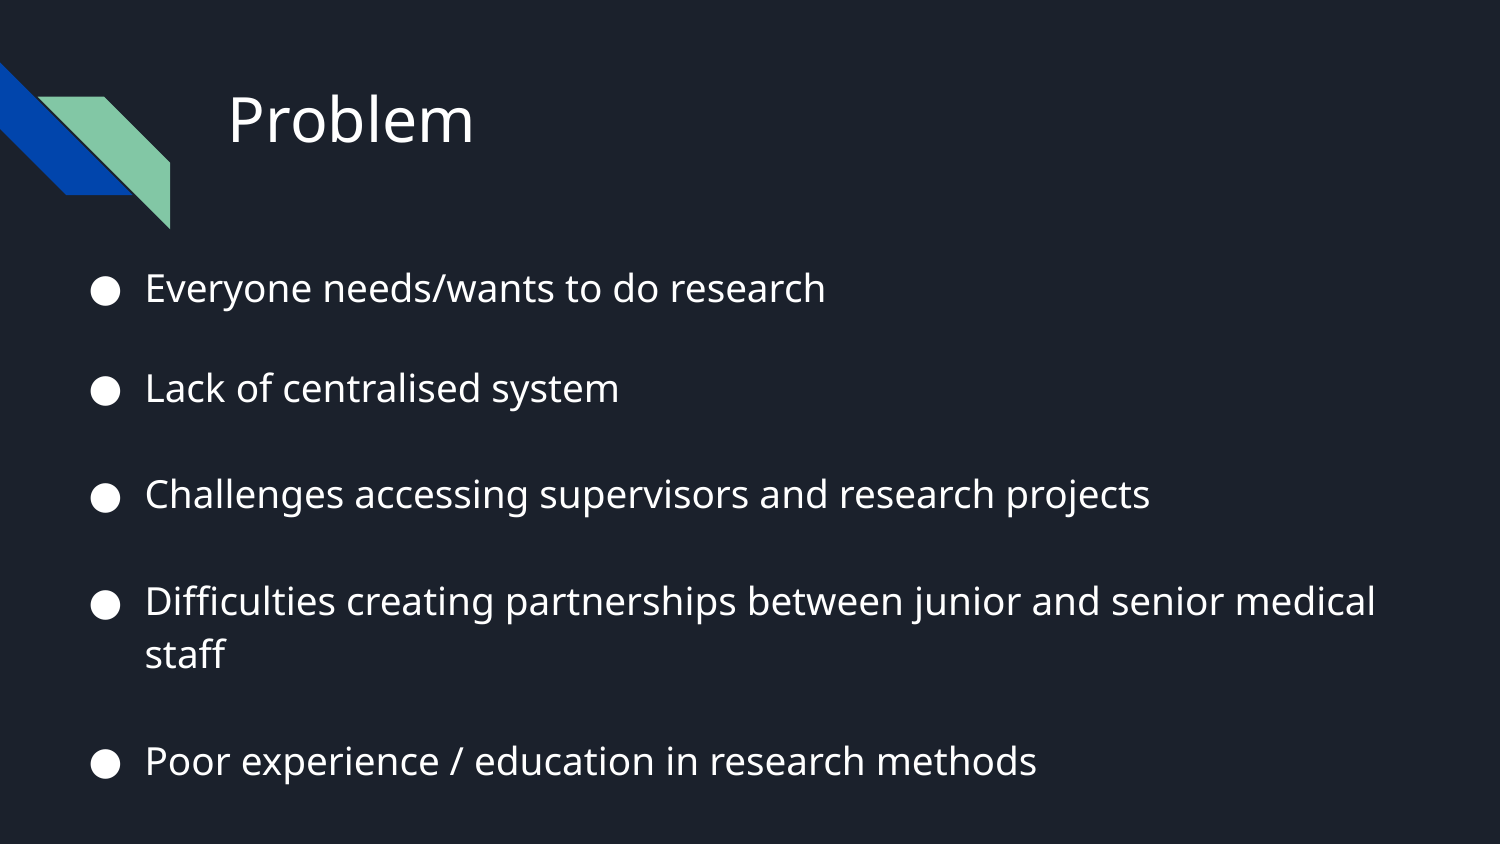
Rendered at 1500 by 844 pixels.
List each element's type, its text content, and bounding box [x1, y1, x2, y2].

list Everyone needs/wants to do research Lack of centralised system Challenges accessing supervisors and research projects Difficulties creating partnerships between junior and senior medical staff Poor experience / education in research methods [56, 241, 1456, 803]
title Problem [212, 64, 1368, 215]
